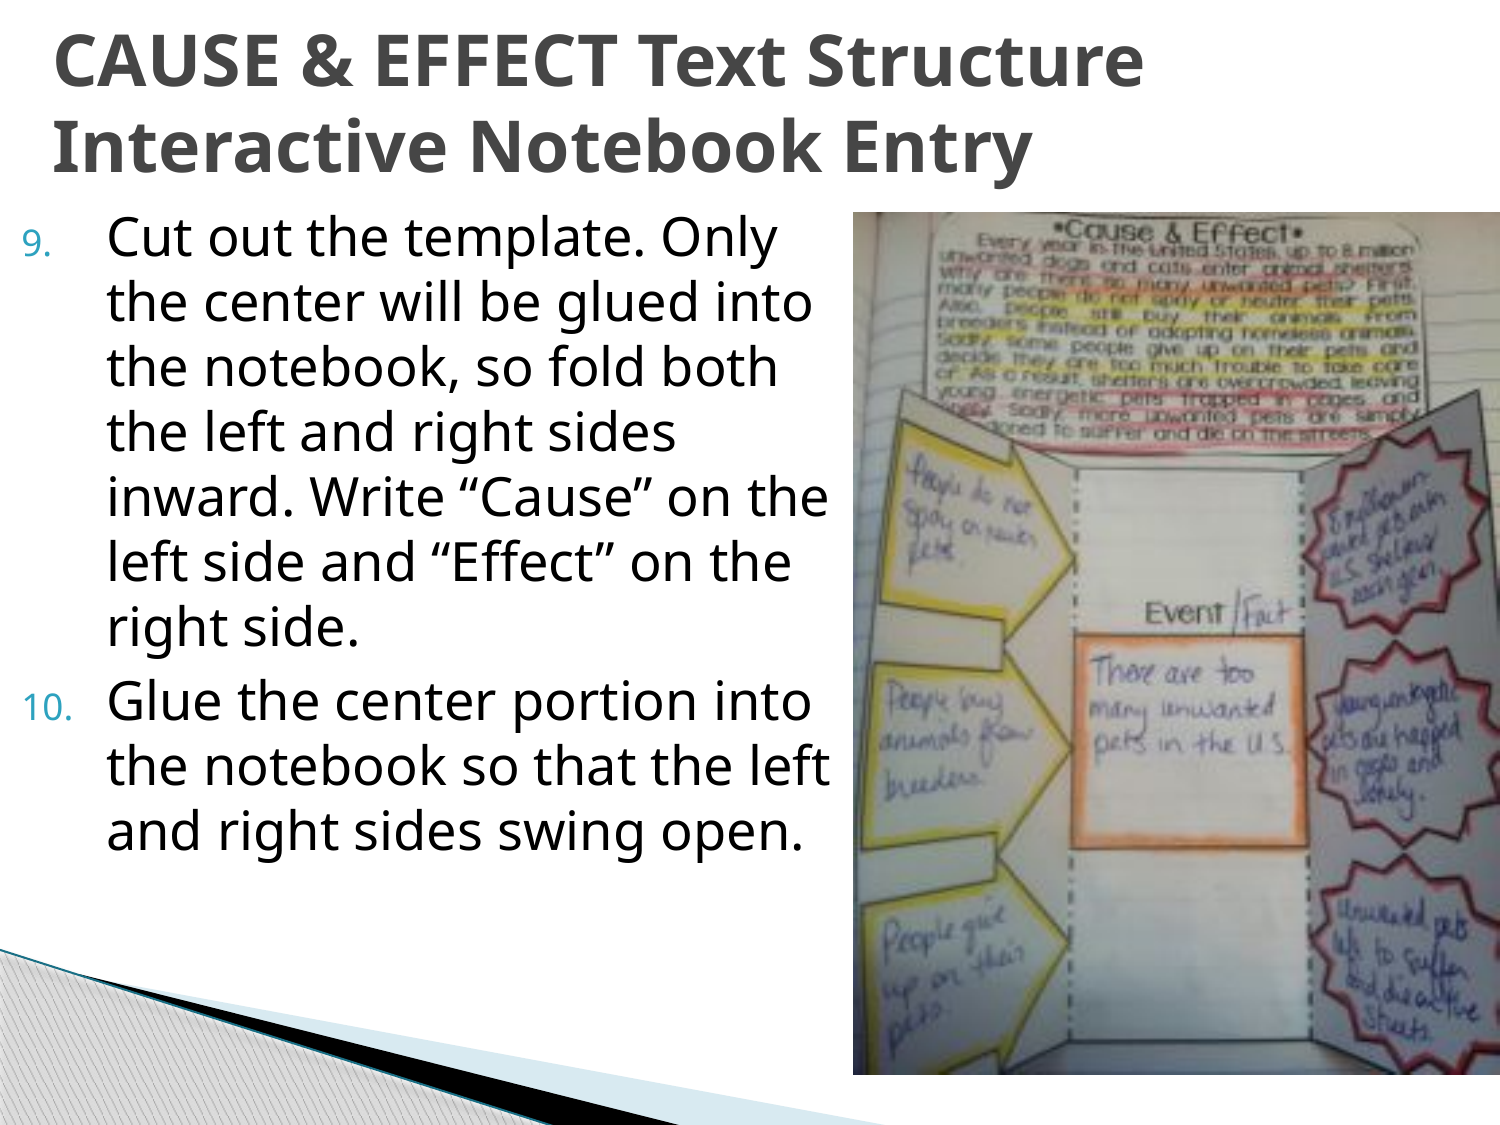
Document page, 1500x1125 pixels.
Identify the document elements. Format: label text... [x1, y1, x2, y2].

title CAUSE & EFFECT Text Structure Interactive Notebook Entry [37, 7, 1475, 195]
list Cut out the template. Only the center will be glued into the notebook, so fold both the left and right sides inward. Write “Cause” on the left side and “Effect” on the right side. Glue the center portion into the notebook so that the left and right sides swing open. [6, 194, 866, 1125]
picture [852, 212, 1500, 1076]
